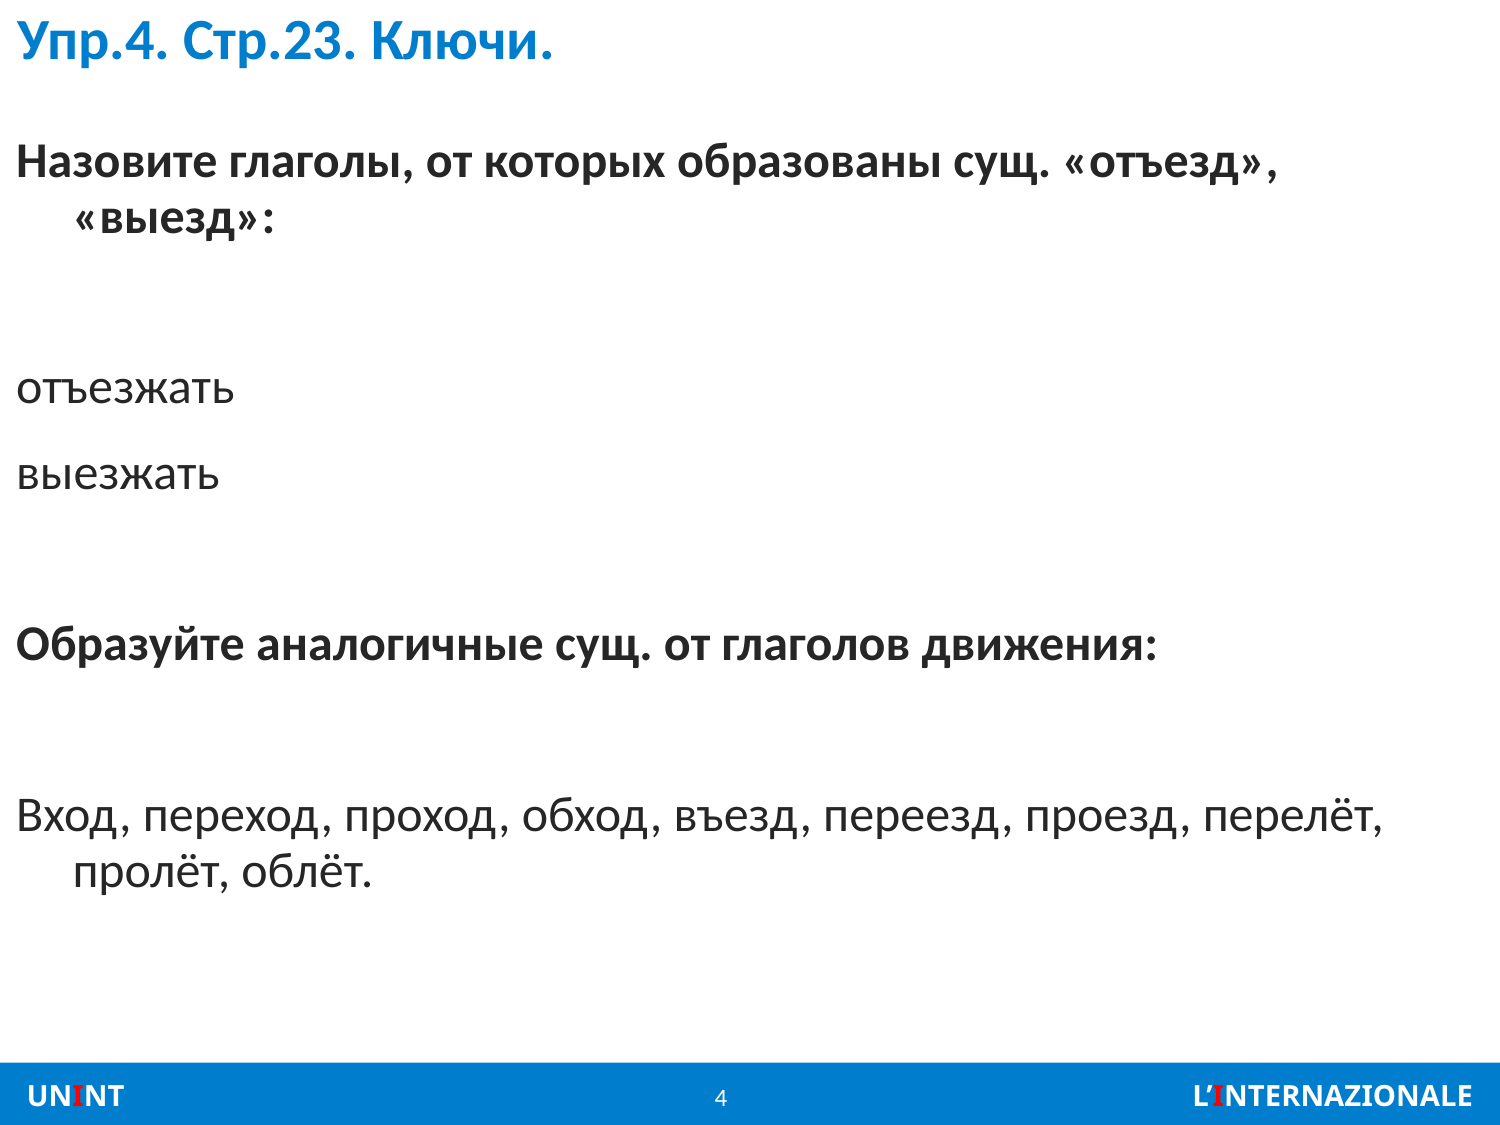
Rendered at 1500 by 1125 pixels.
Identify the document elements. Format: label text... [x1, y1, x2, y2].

title Упр.4. Стр.23. Ключи. [2, 0, 1495, 114]
slide_number 4 [699, 1074, 801, 1122]
list Назовите глаголы, от которых образованы сущ. «отъезд», «выезд»: отъезжать выезжать Образуйте аналогичные сущ. от глаголов движения: Вход, переход, проход, обход, въезд, переезд, проезд, перелёт, пролёт, облёт. [1, 125, 1495, 1047]
